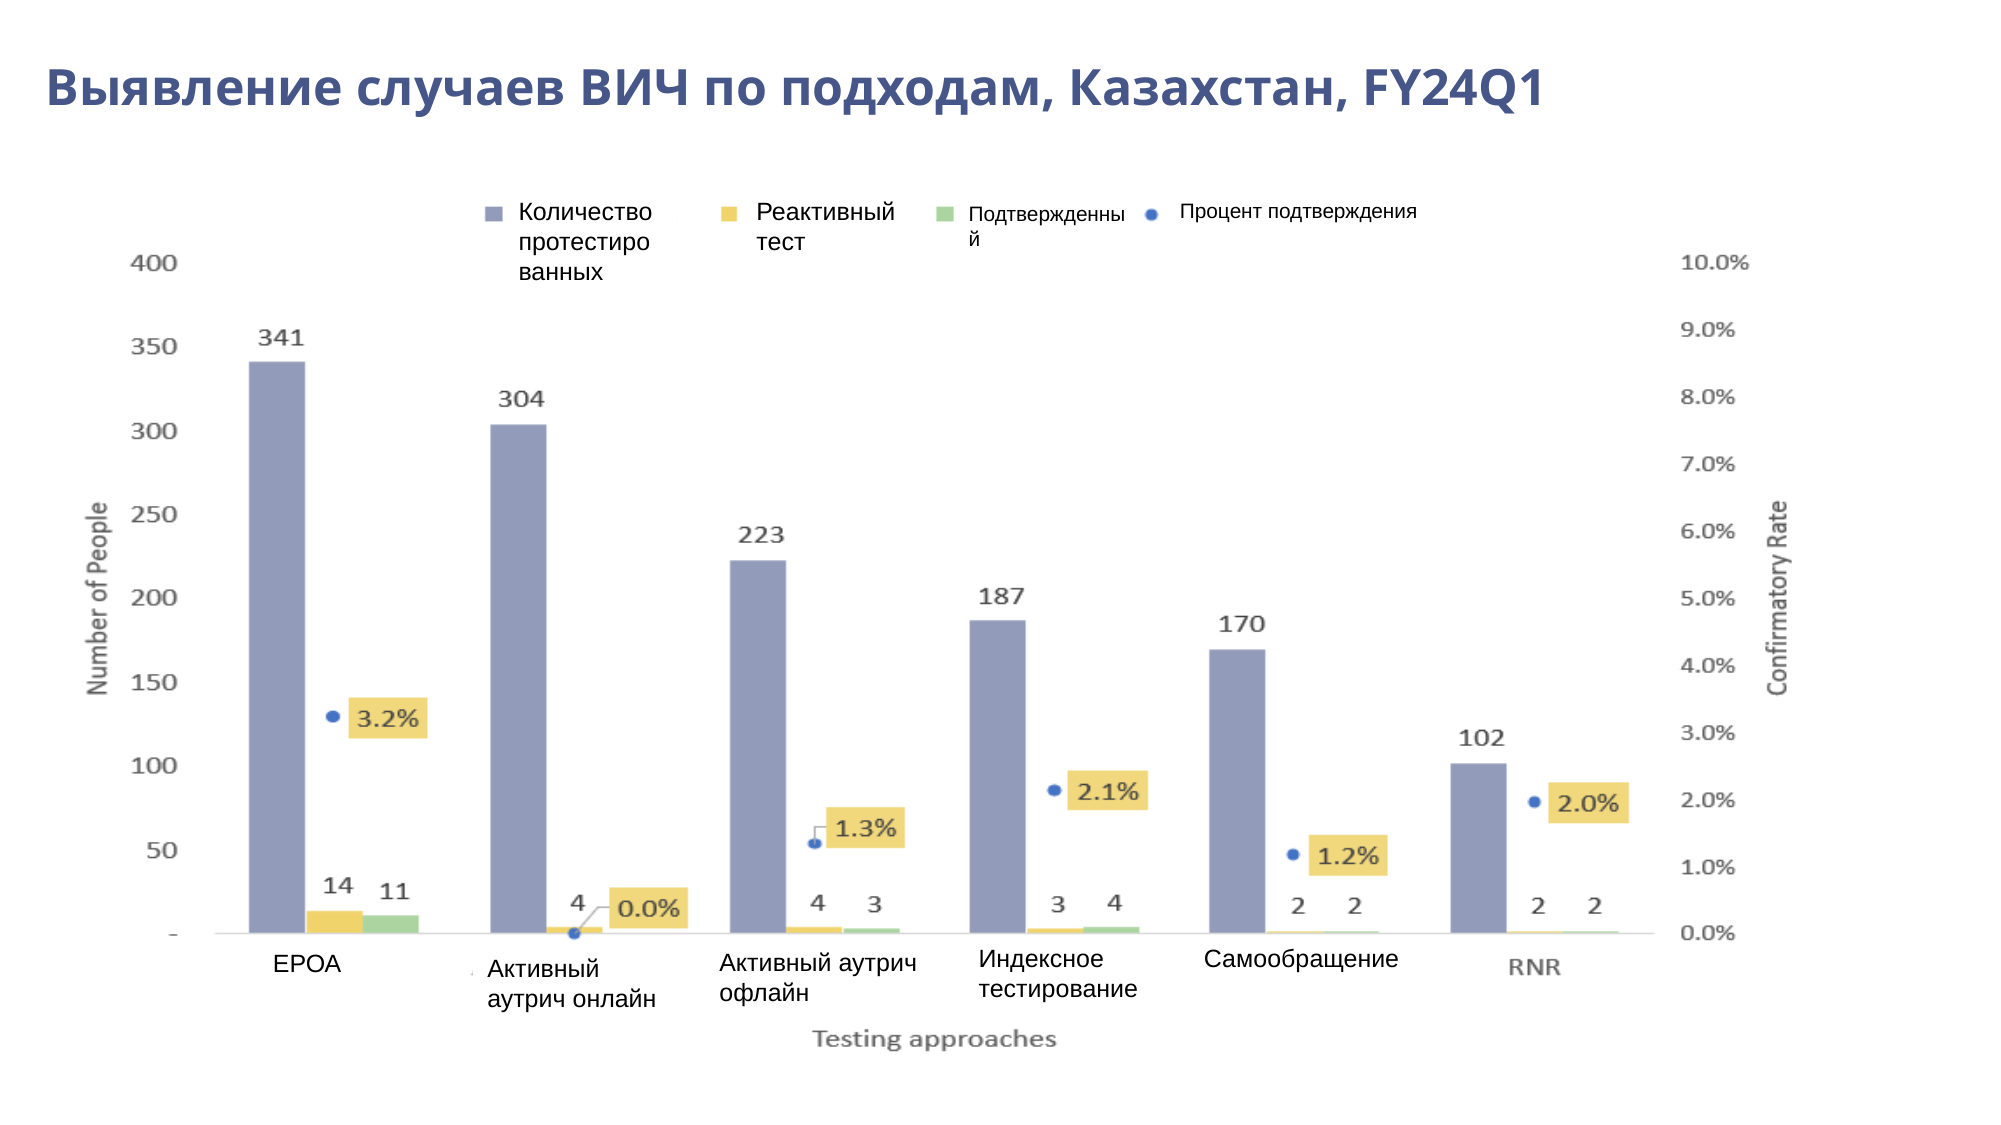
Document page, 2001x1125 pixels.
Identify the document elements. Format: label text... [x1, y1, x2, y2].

picture [64, 187, 1813, 1063]
text_box Выявление случаев ВИЧ по подходам, Казахстан, FY24Q1 [30, 48, 1902, 124]
